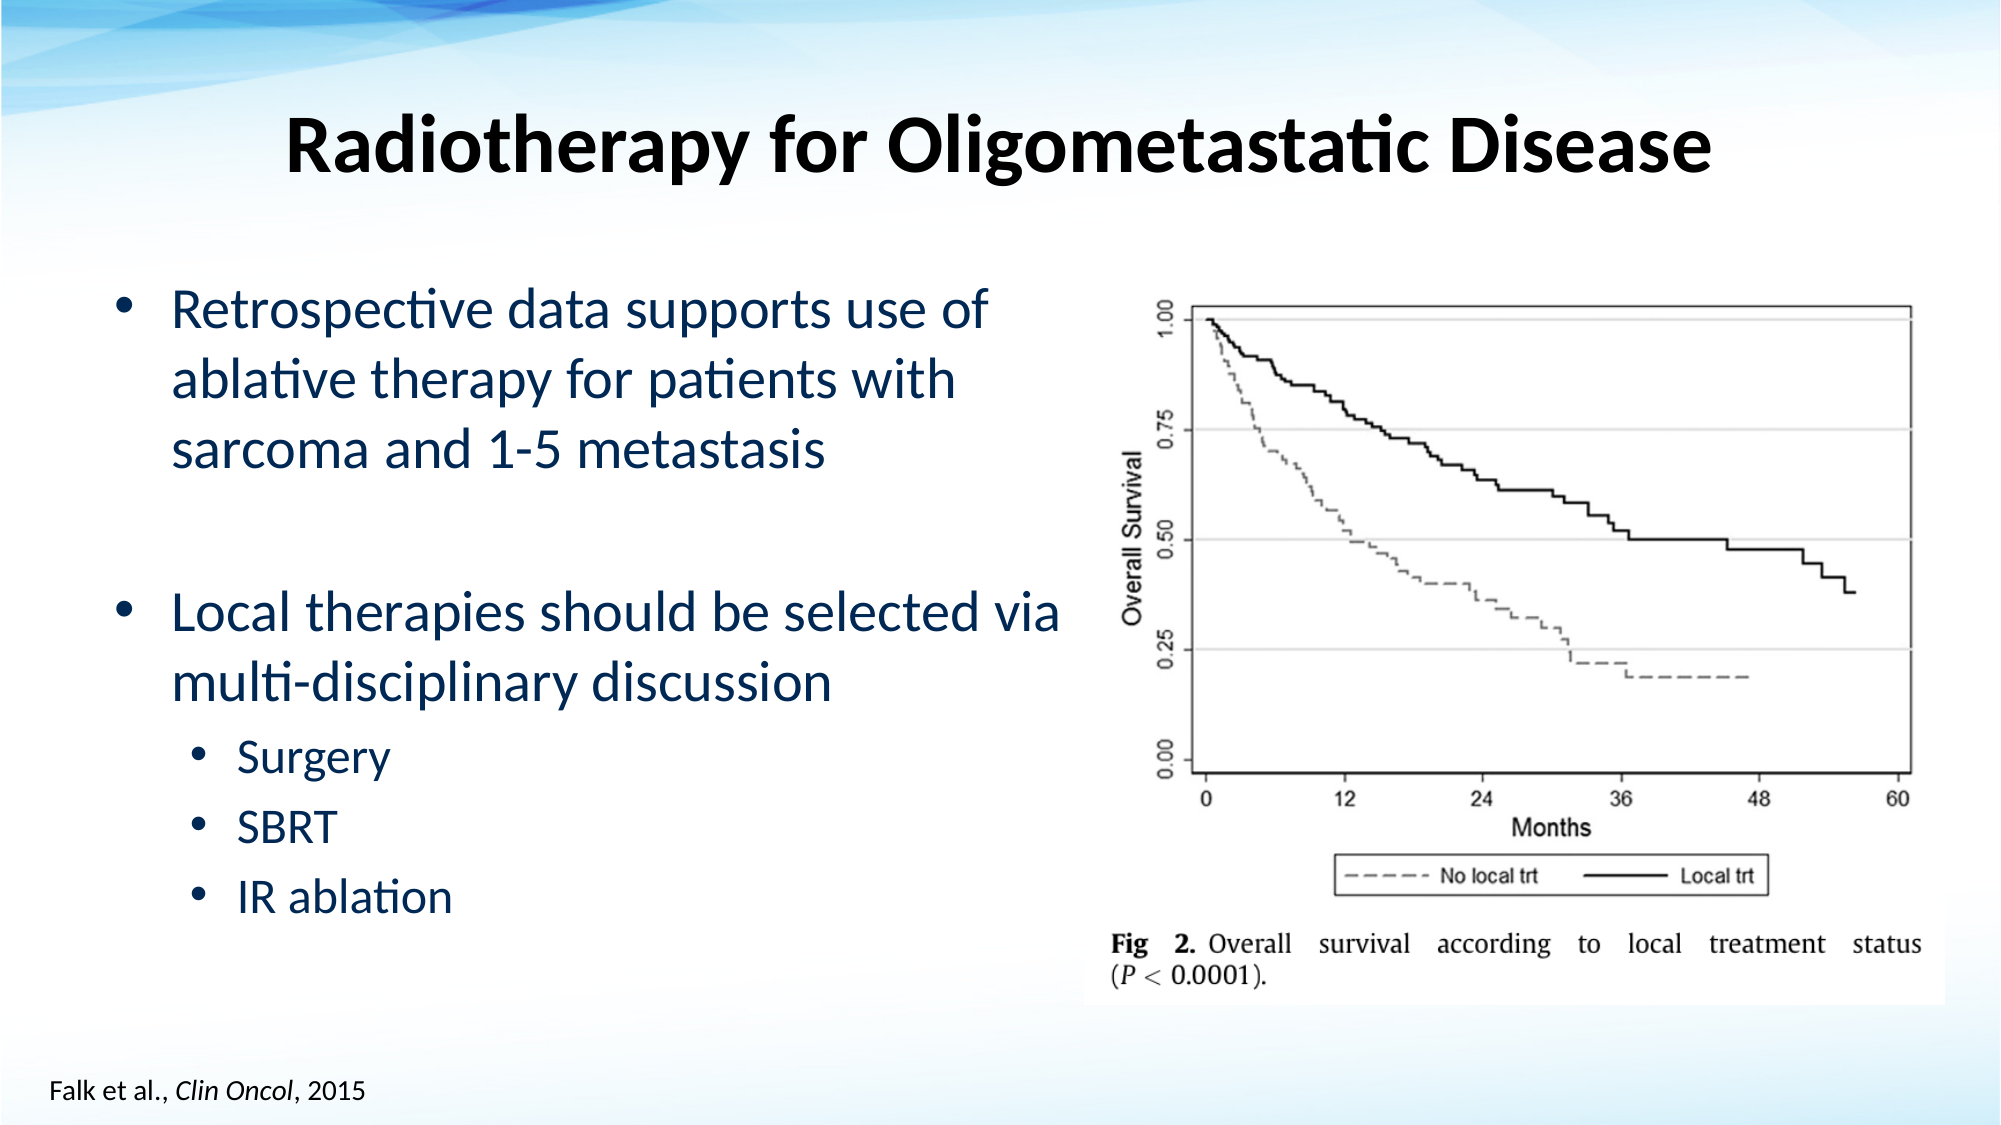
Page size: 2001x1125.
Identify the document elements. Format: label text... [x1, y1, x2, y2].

title Radiotherapy for Oligometastatic Disease [99, 45, 1900, 233]
list Retrospective data supports use of ablative therapy for patients with sarcoma and 1-5 metastasis Local therapies should be selected via multi-disciplinary discussion Surgery SBRT IR ablation [99, 262, 1082, 1005]
text_box Falk et al., Clin Oncol, 2015 [34, 1064, 382, 1114]
picture [0, 0, 2001, 1125]
